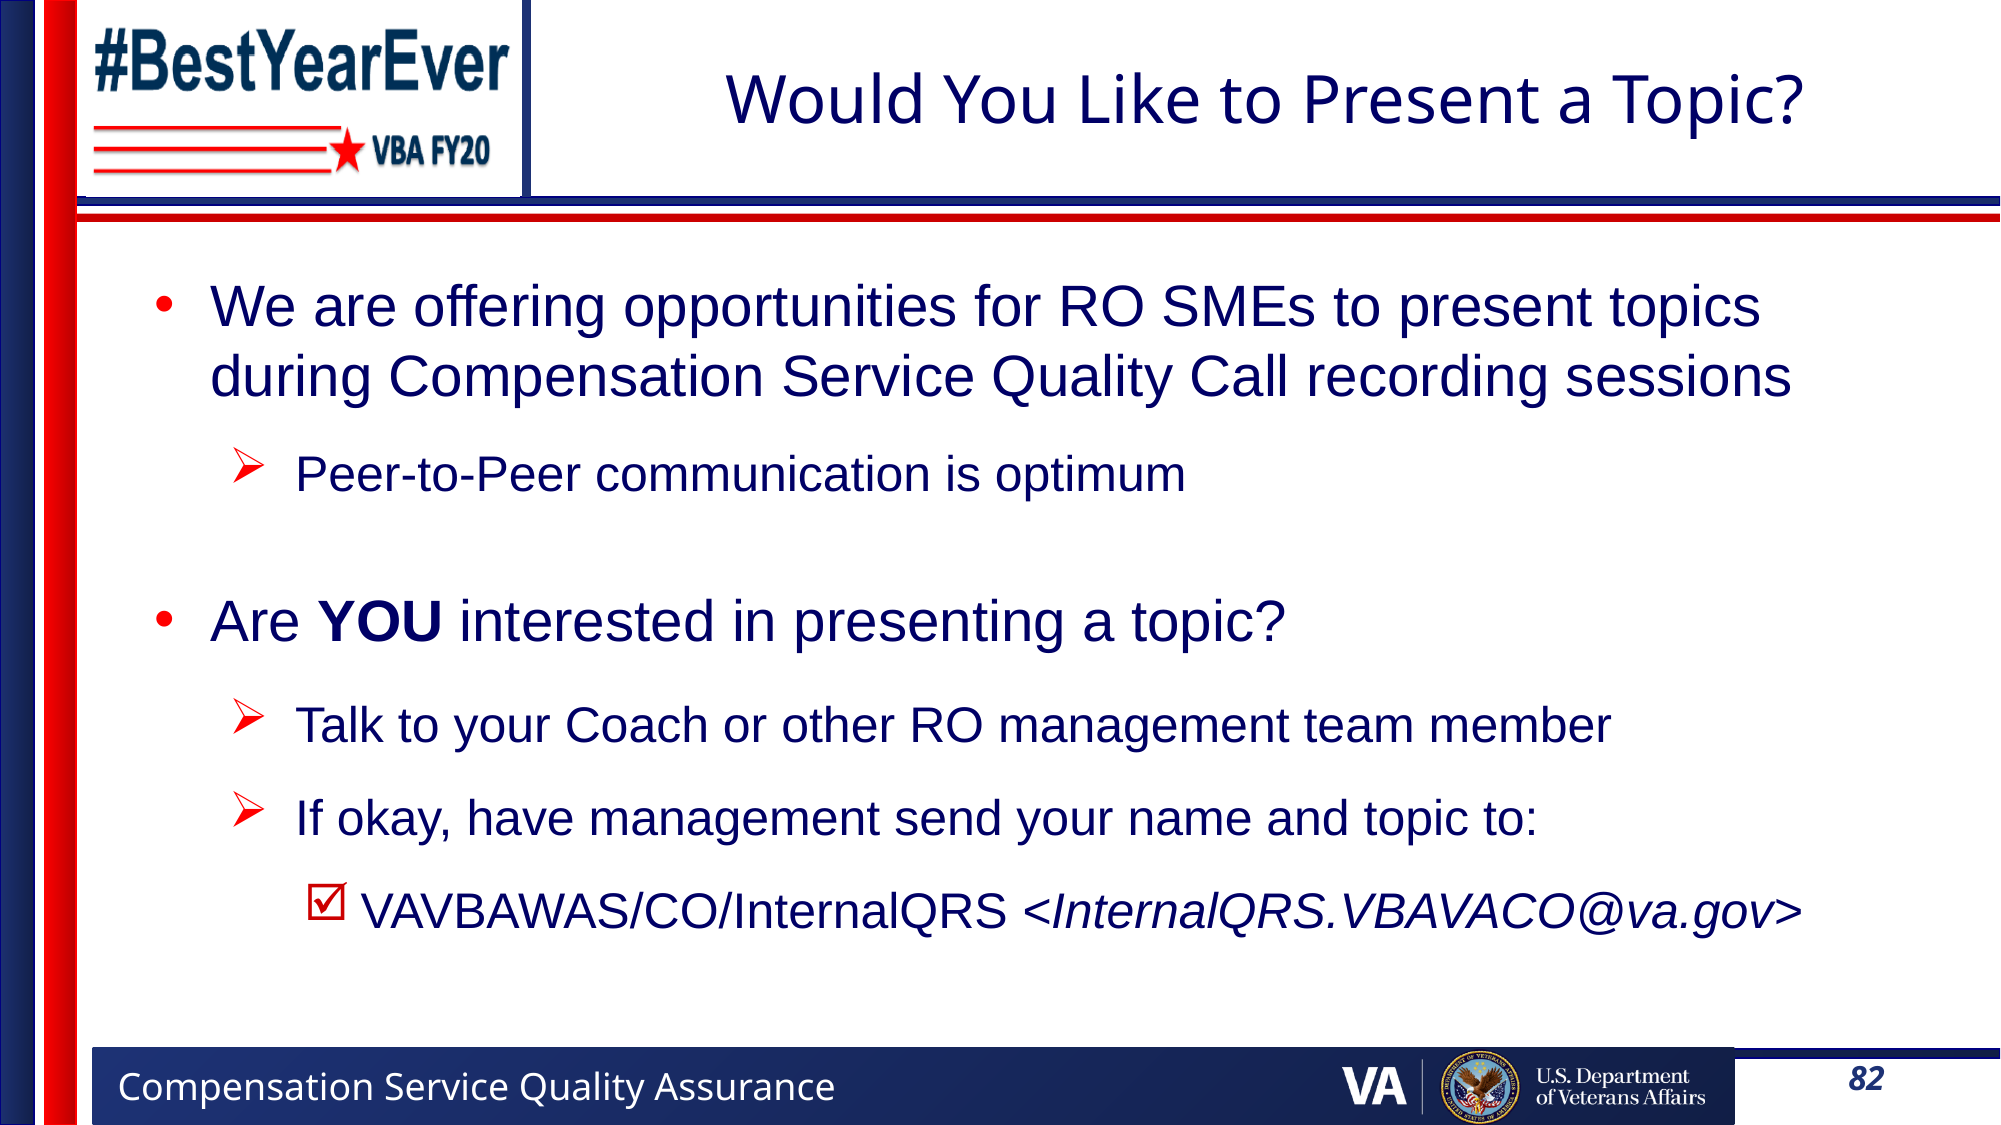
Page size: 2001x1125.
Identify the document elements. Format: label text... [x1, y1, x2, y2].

picture [1342, 1049, 1705, 1125]
title Would You Like to Present a Topic? [531, 0, 2000, 194]
list We are offering opportunities for RO SMEs to present topics during Compensation Service Quality Call recording sessions Peer-to-Peer communication is optimum Are YOU interested in presenting a topic? Talk to your Coach or other RO management team member If okay, have management send your name and topic to: VAVBAWAS/CO/InternalQRS <InternalQRS.VBAVACO@va.gov> [138, 260, 1935, 1031]
slide_number 82 [1733, 1042, 2000, 1118]
picture [86, 8, 520, 197]
